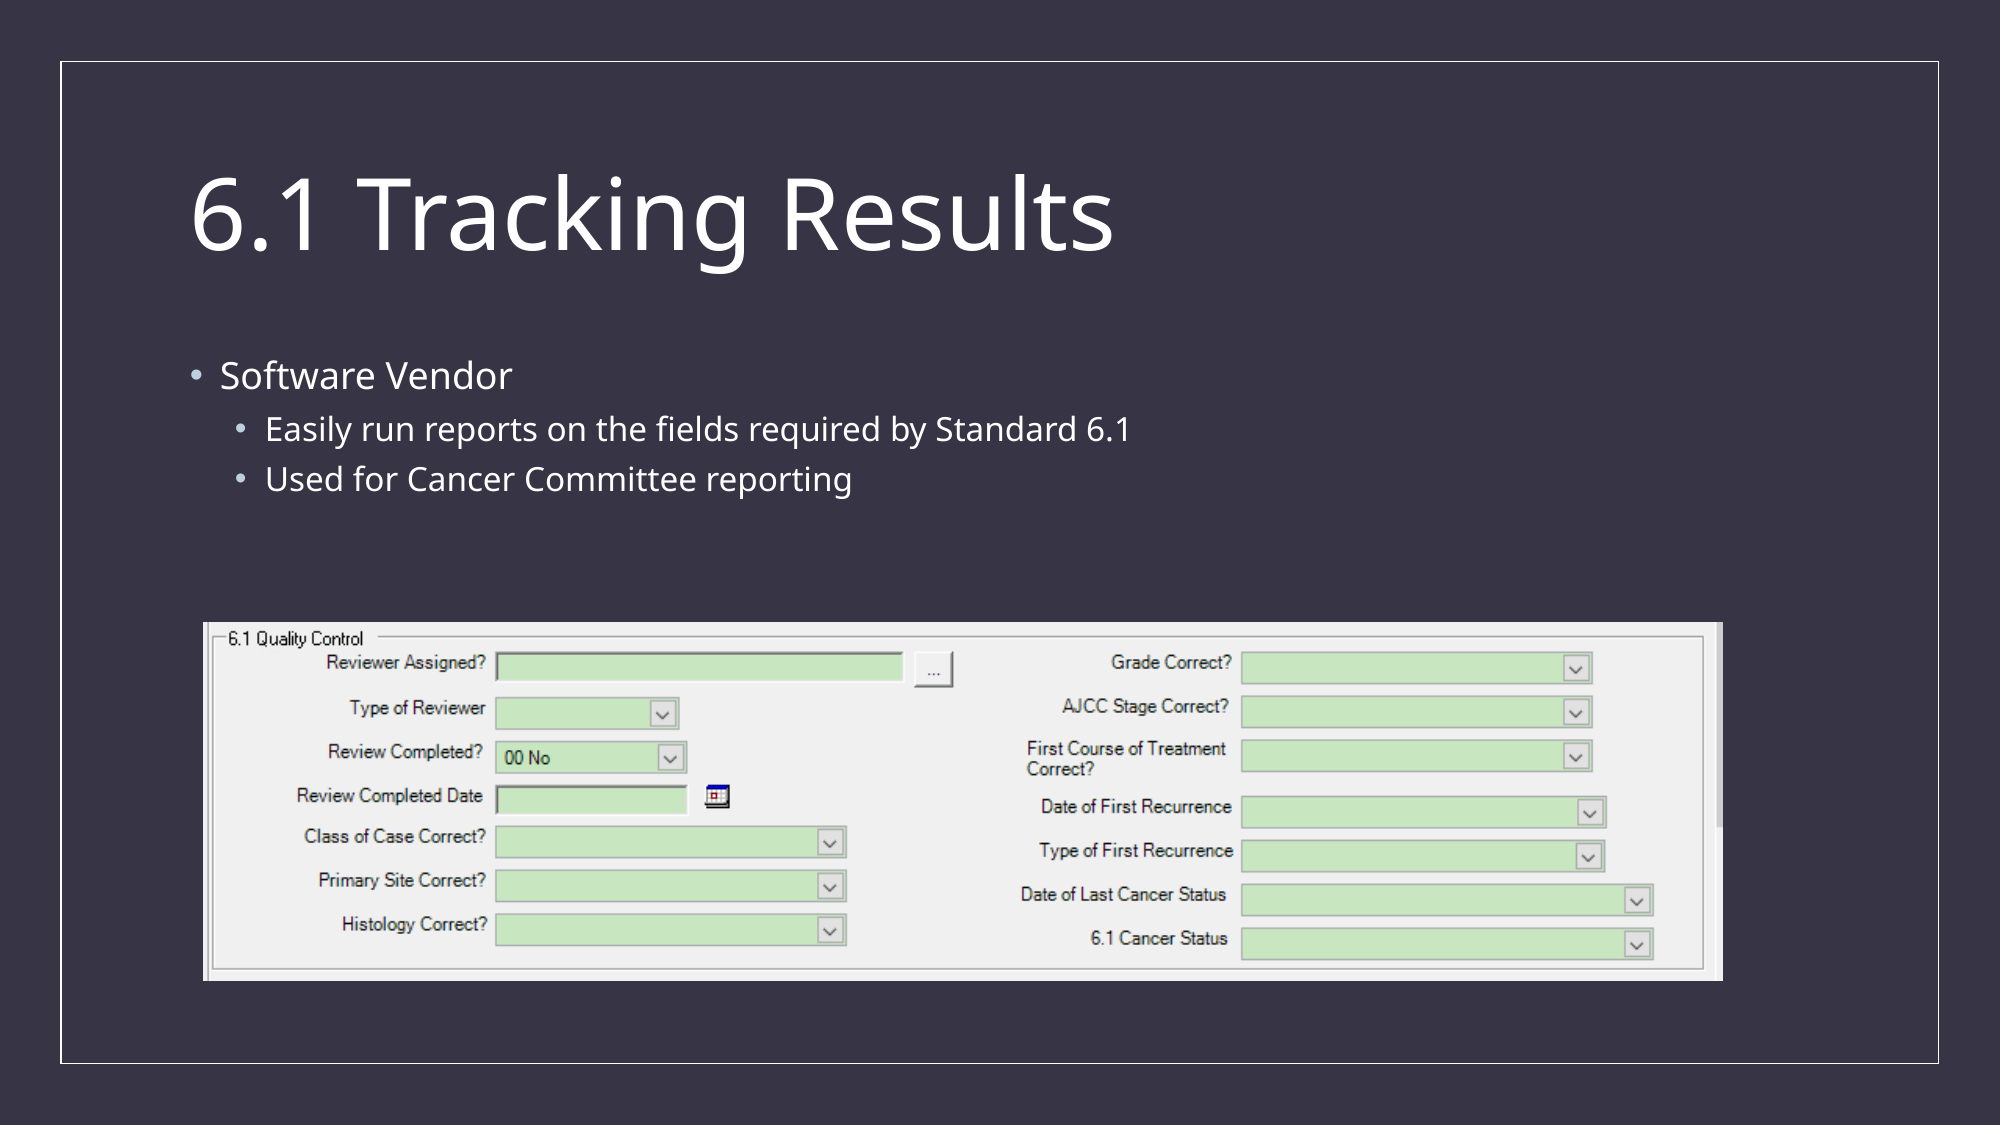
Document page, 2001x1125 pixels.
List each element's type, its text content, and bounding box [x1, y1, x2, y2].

picture [203, 622, 1723, 981]
list Software Vendor Easily run reports on the fields required by Standard 6.1 Used for Cancer Committee reporting [174, 345, 1825, 990]
title 6.1 Tracking Results [174, 105, 1825, 331]
